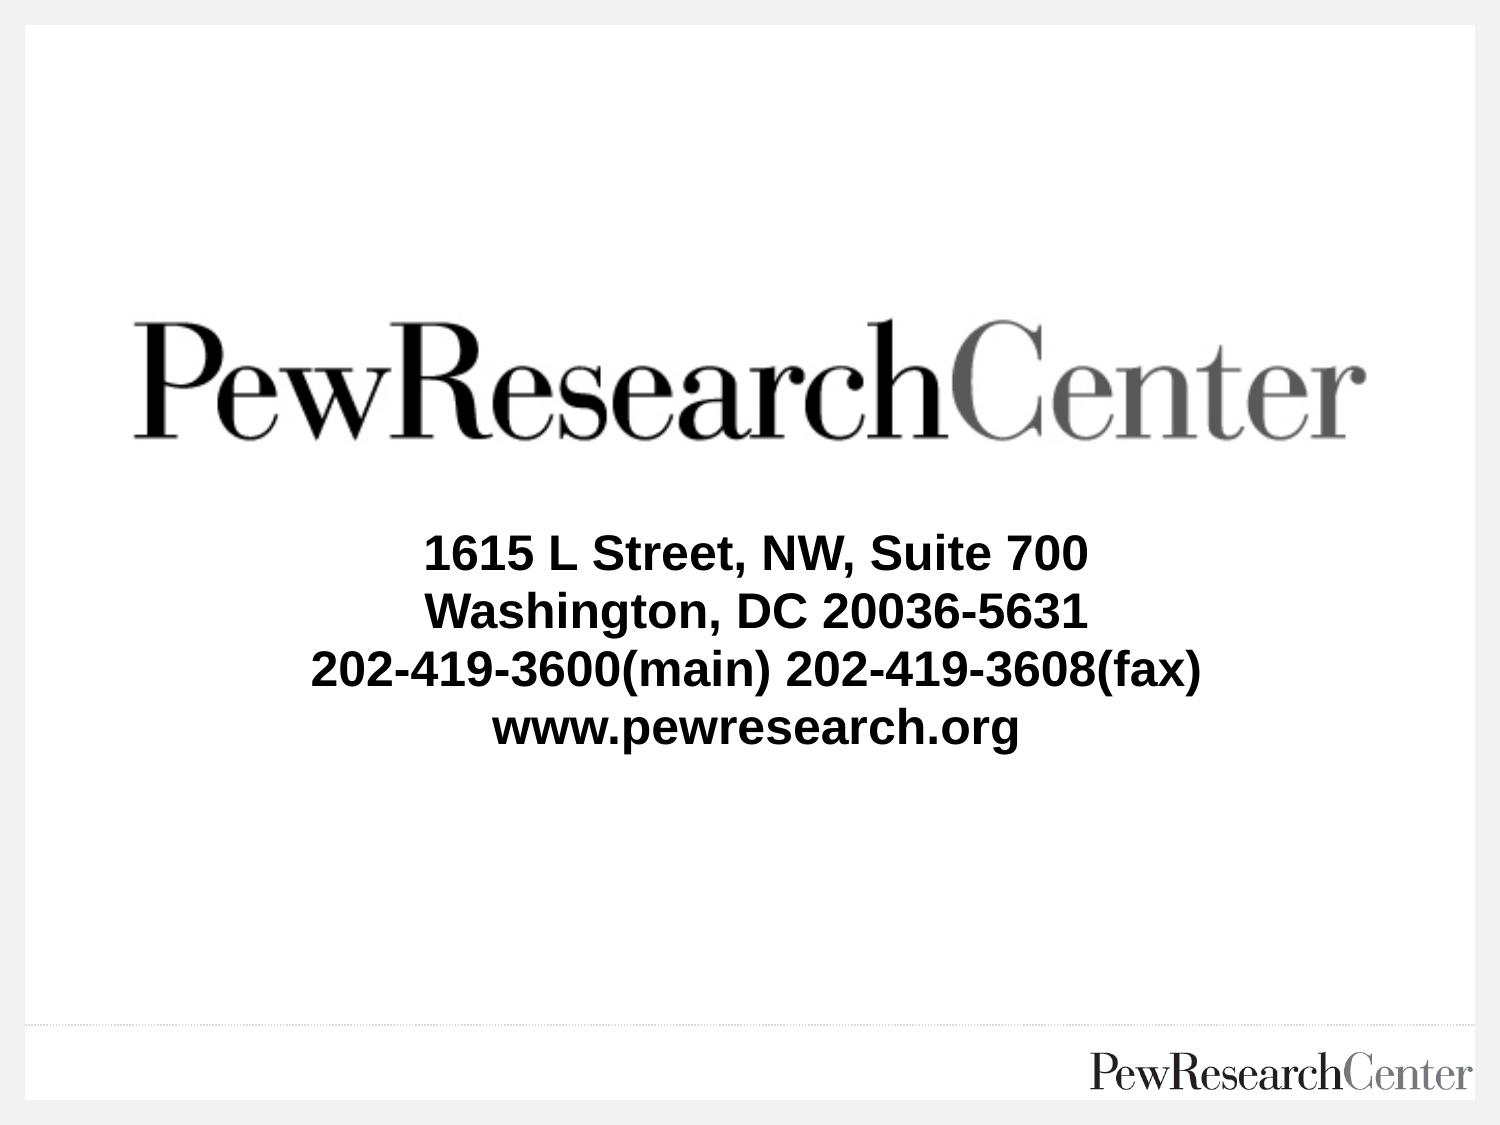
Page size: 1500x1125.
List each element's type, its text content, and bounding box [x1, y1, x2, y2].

picture [1087, 1049, 1475, 1093]
picture [124, 312, 1376, 450]
subtitle 1615 L Street, NW, Suite 700 Washington, DC 20036-5631 202-419-3600(main) 202-419-3608(fax) www.pewresearch.org [249, 525, 1264, 775]
